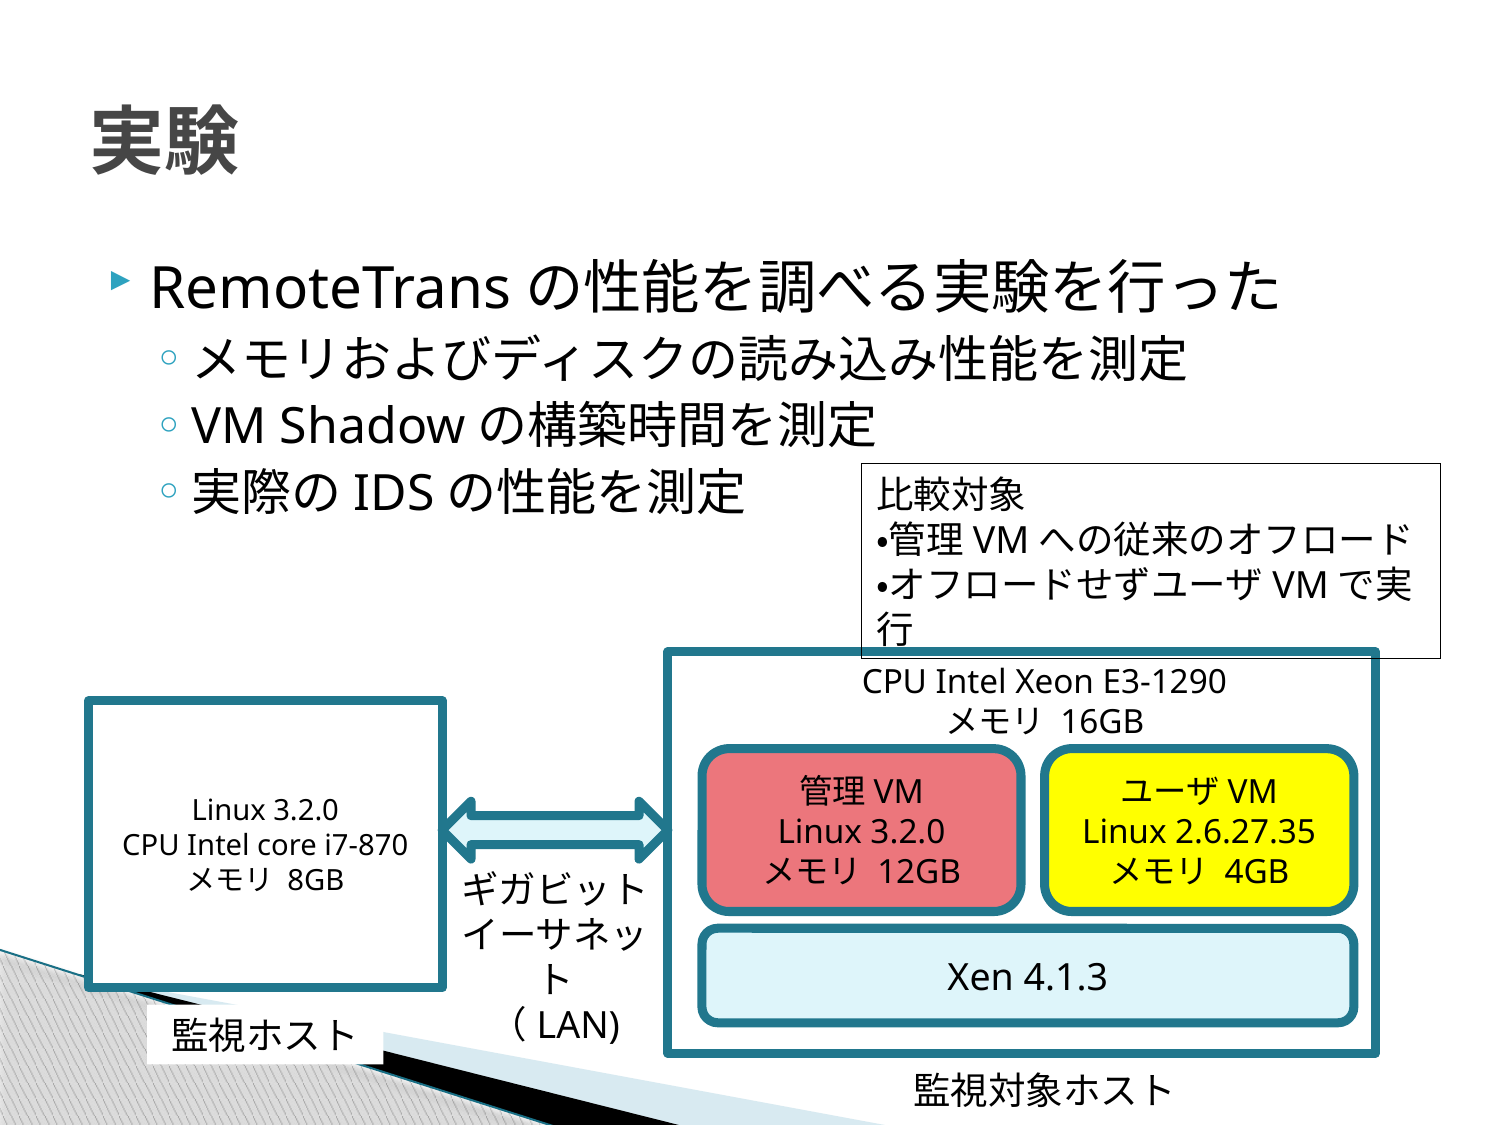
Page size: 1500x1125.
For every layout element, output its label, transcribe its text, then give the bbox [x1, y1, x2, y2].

text_box 比較対象 ・管理VMへの従来のオフロード ・オフロードせずユーザVMで実行 [861, 463, 1441, 659]
text_box Xen 4.1.3 [697, 923, 1359, 1028]
list RemoteTransの性能を調べる実験を行った メモリおよびディスクの読み込み性能を測定 VM Shadowの構築時間を測定 実際のIDSの性能を測定 [75, 243, 1425, 986]
title 実験 [75, 45, 1425, 233]
text_box 管理VM Linux 3.2.0 メモリ 12GB [697, 744, 1026, 917]
text_box 監視対象ホスト [867, 1059, 1222, 1120]
text_box [437, 796, 673, 858]
text_box CPU Intel Xeon E3-1290 メモリ 16GB [820, 652, 1269, 748]
text_box ギガビットイーサネット （LAN) [442, 858, 668, 1054]
text_box [663, 647, 1380, 1058]
text_box ユーザVM Linux 2.6.27.35 メモリ 4GB [1040, 744, 1359, 917]
text_box 監視ホスト [147, 1004, 384, 1065]
text_box Linux 3.2.0 CPU Intel core i7-870 メモリ 8GB [84, 696, 447, 992]
